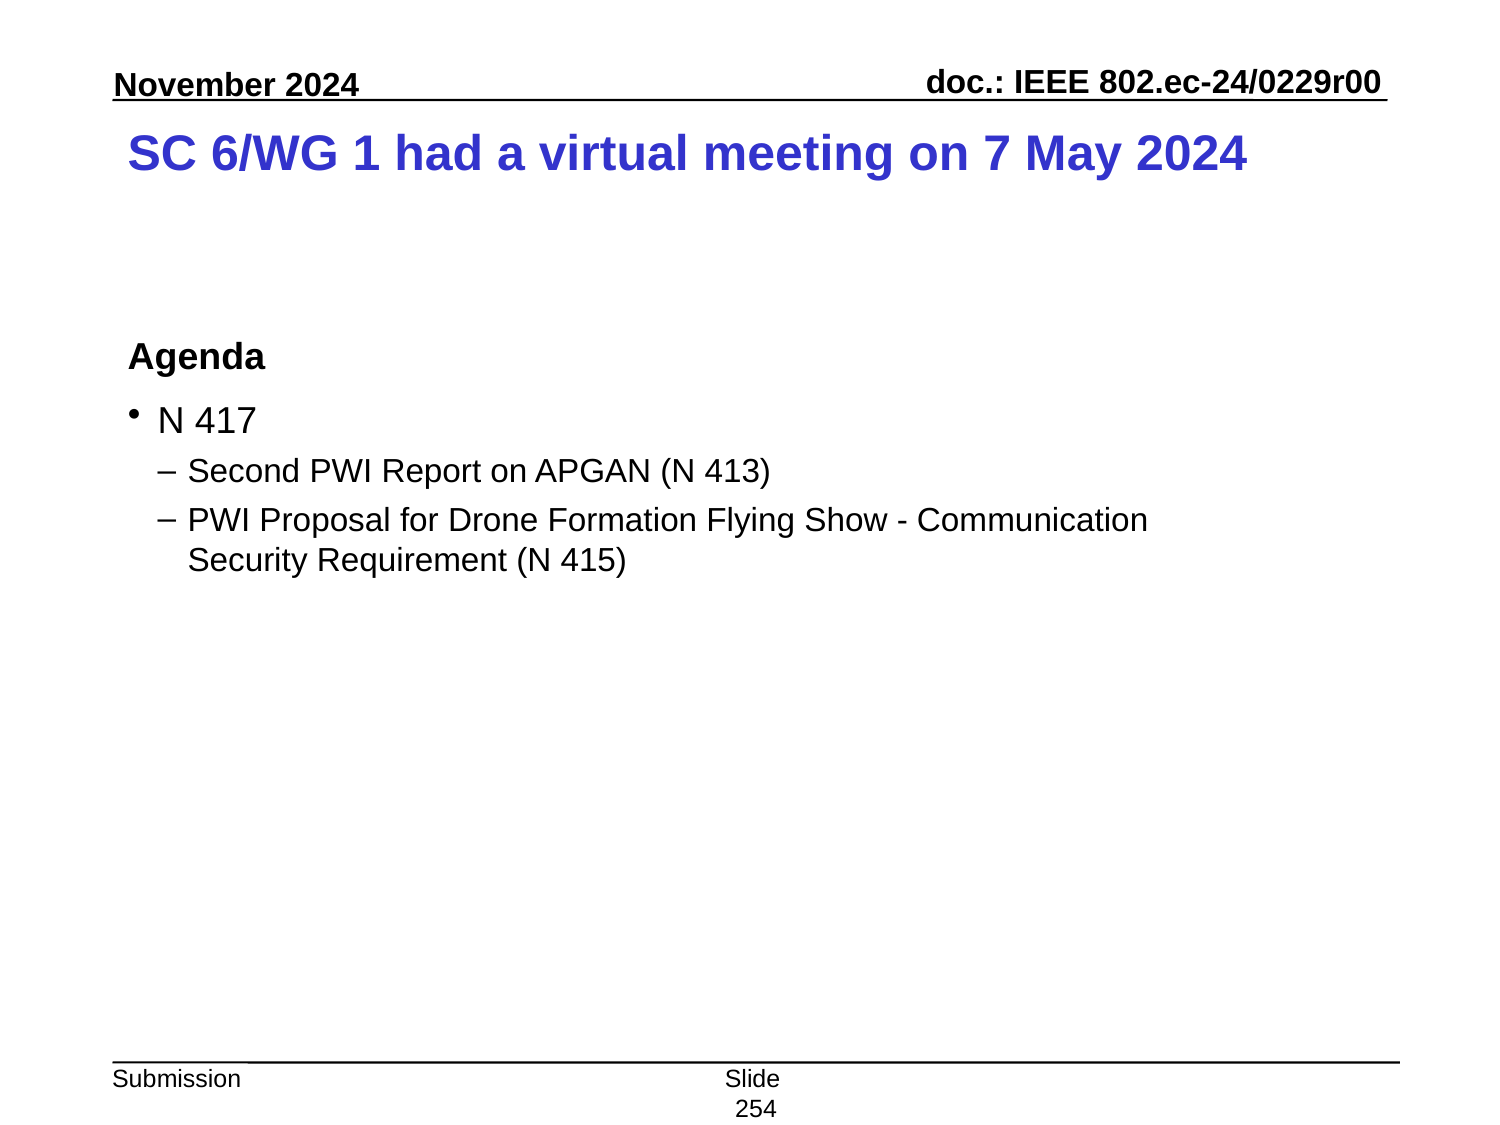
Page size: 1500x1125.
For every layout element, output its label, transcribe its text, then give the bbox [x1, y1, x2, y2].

title SC 6/WG 1 had a virtual meeting on 7 May 2024 [112, 112, 1388, 288]
list Agenda N 417 Second PWI Report on APGAN (N 413) PWI Proposal for Drone Formation Flying Show - Communication Security Requirement (N 415) [112, 324, 1388, 1000]
slide_number Slide 254 [709, 1061, 803, 1093]
